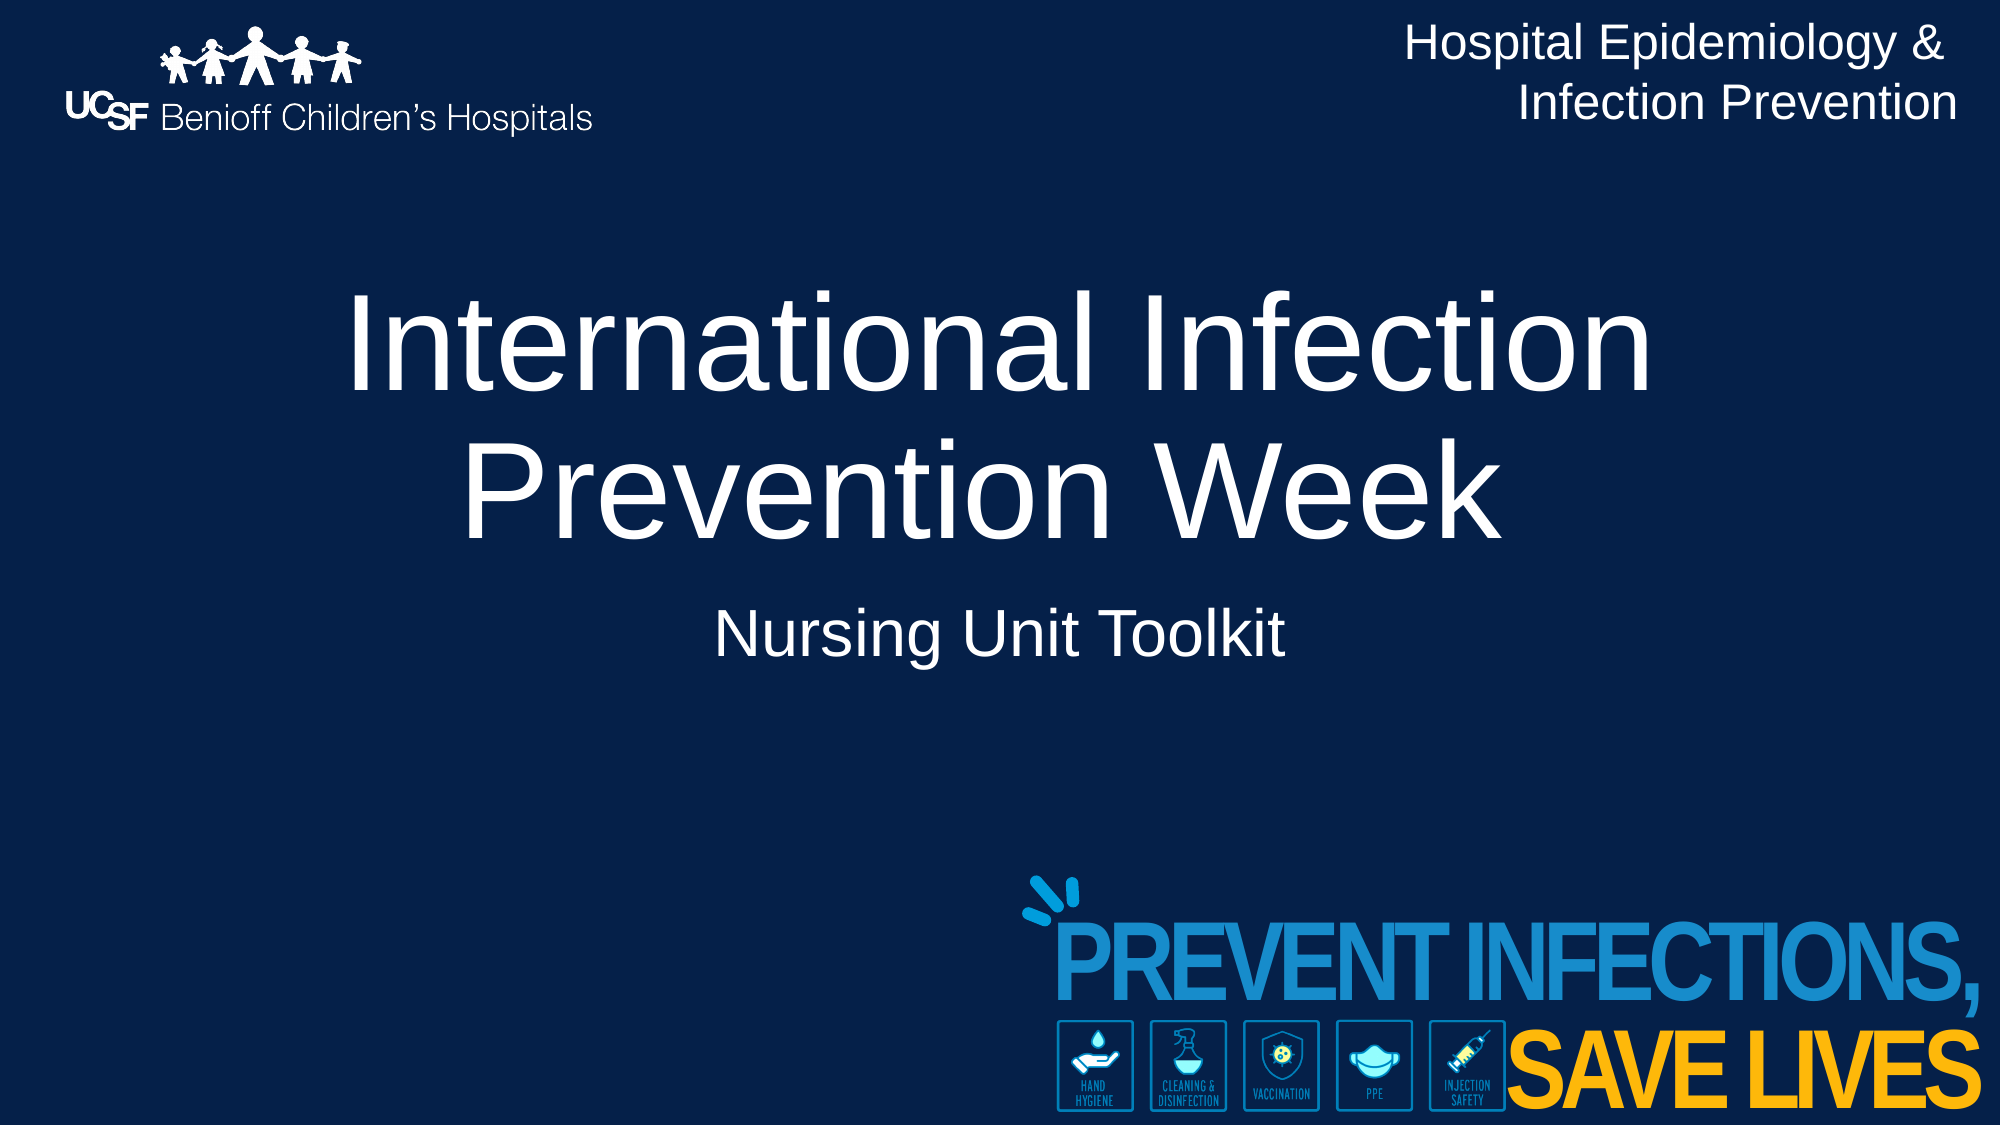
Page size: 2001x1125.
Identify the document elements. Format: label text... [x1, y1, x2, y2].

picture [1050, 1016, 1512, 1116]
subtitle Nursing Unit Toolkit [249, 590, 1750, 863]
picture [66, 26, 592, 137]
title International Infection Prevention Week [249, 184, 1750, 576]
